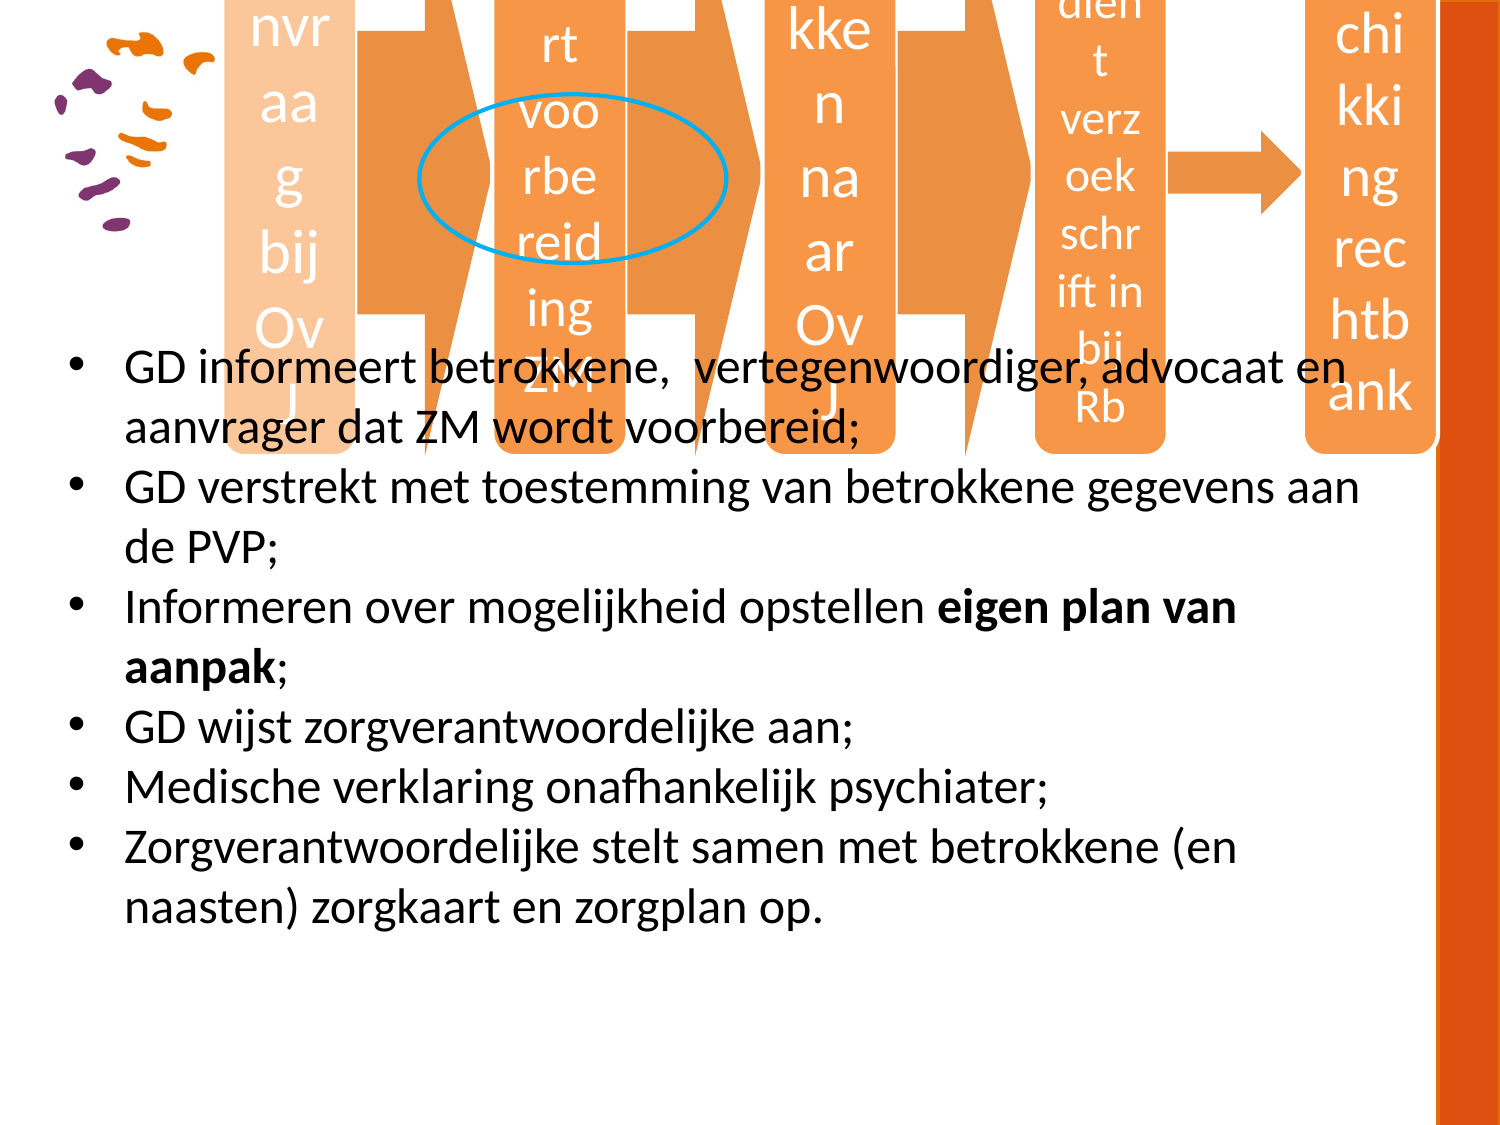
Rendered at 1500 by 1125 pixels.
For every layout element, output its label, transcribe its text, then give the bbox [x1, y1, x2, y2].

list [221, 0, 1439, 457]
picture [6, 7, 221, 259]
text_box GD informeert betrokkene, vertegenwoordiger, advocaat en aanvrager dat ZM wordt voorbereid; GD verstrekt met toestemming van betrokkene gegevens aan de PVP; Informeren over mogelijkheid opstellen eigen plan van aanpak; GD wijst zorgverantwoordelijke aan; Medische verklaring onafhankelijk psychiater; Zorgverantwoordelijke stelt samen met betrokkene (en naasten) zorgkaart en zorgplan op. [53, 326, 1412, 941]
text_box [1436, 0, 1500, 1125]
